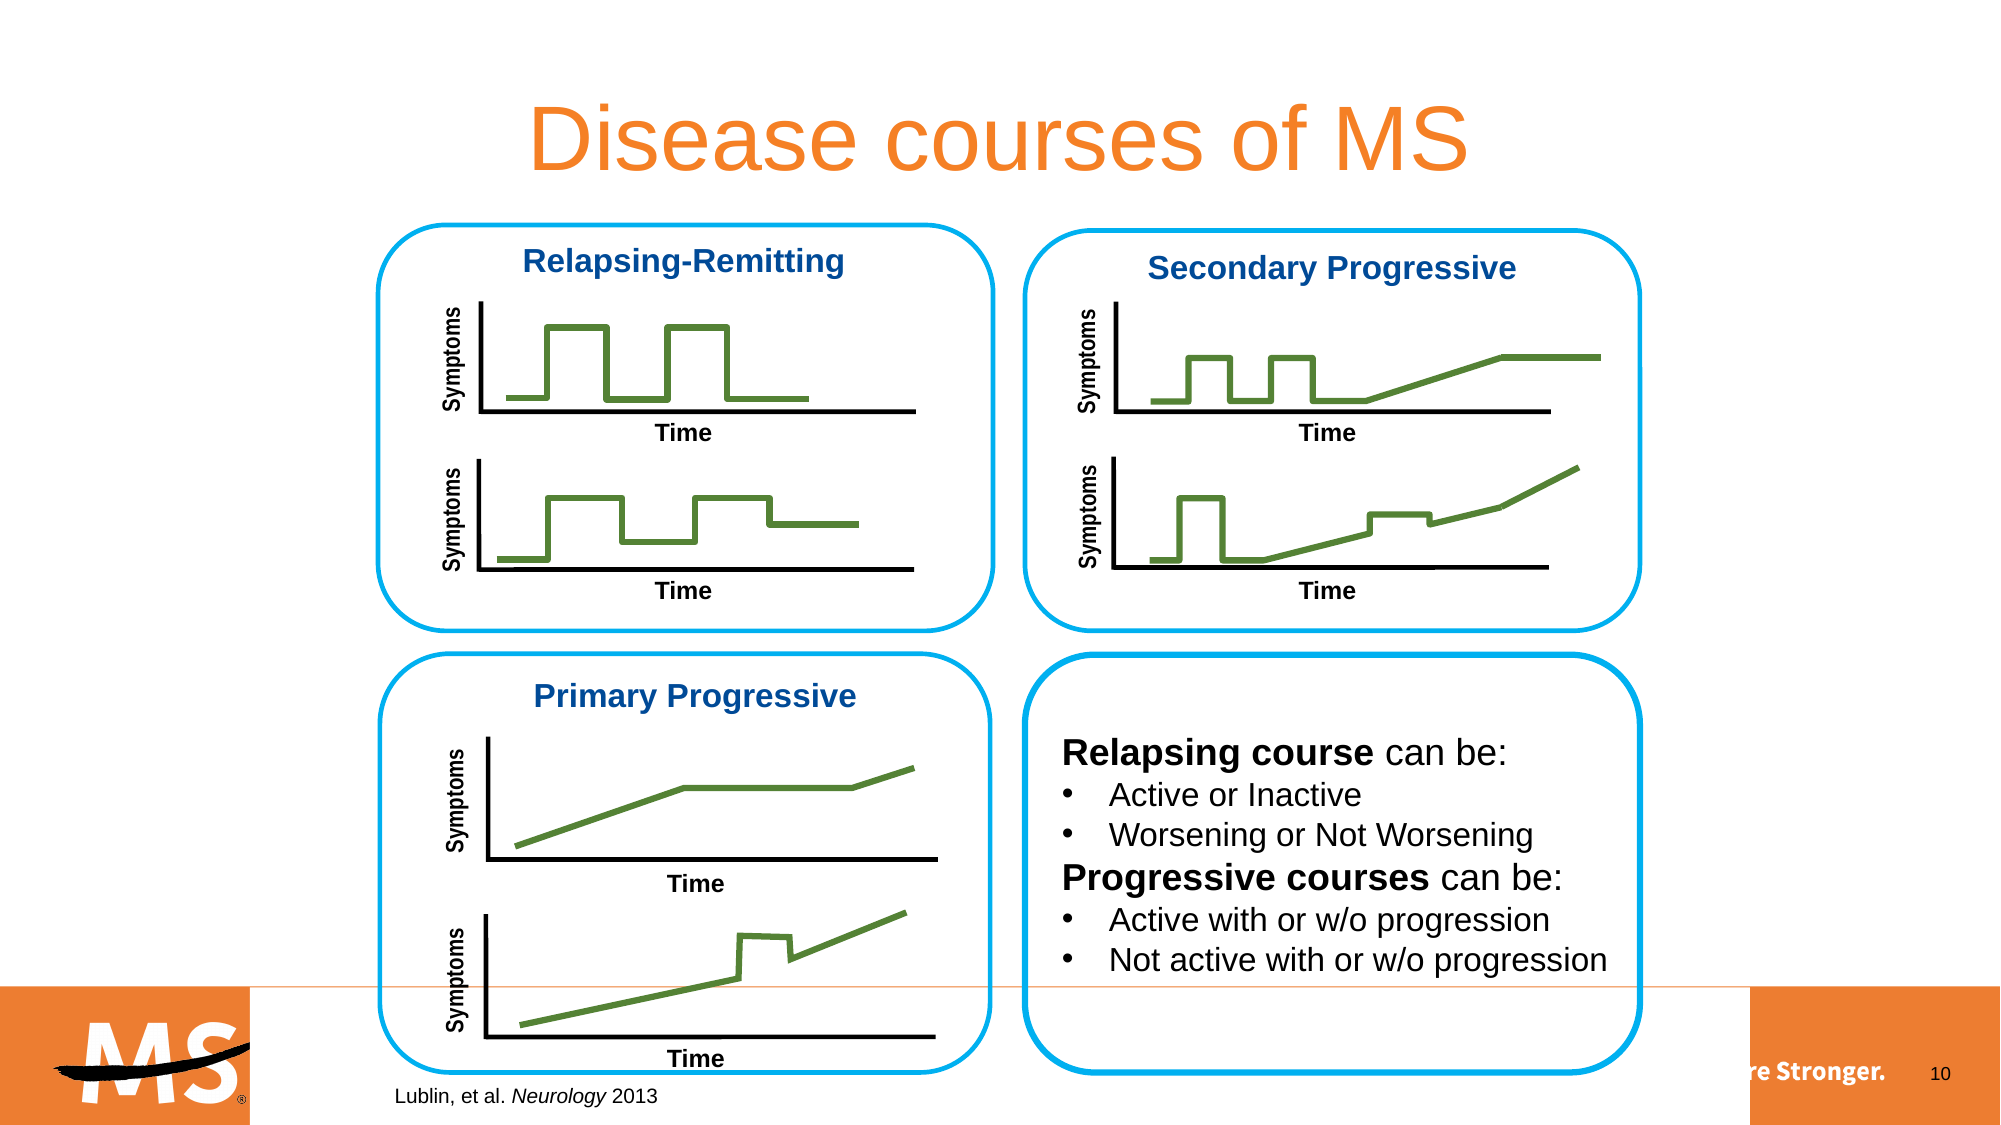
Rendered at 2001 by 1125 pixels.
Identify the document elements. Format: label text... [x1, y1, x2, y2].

text_box [1024, 294, 1640, 631]
text_box Time [639, 570, 729, 613]
text_box Time [1283, 568, 1373, 613]
text_box Symptoms [427, 452, 473, 588]
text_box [1150, 357, 1601, 402]
text_box [991, 986, 1751, 1125]
text_box [496, 497, 860, 560]
text_box [1060, 230, 1605, 238]
text_box Secondary Progressive [1024, 238, 1640, 294]
text_box [378, 276, 994, 631]
text_box [1023, 653, 1641, 1074]
text_box Symptoms [427, 291, 473, 427]
slide_number 10 [1516, 1042, 1967, 1103]
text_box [379, 653, 991, 1085]
title Disease courses of MS [137, 31, 1863, 249]
text_box Relapsing course can be: Active or Inactive Worsening or Not Worsening Progressive courses can be: Active with or w/o progression Not active with or w/o progression [1047, 720, 1640, 985]
text_box [417, 224, 954, 231]
text_box Symptoms [1062, 294, 1108, 430]
text_box Lublin, et al. Neurology 2013 . [379, 1085, 991, 1125]
text_box Symptoms [1063, 449, 1109, 585]
text_box Relapsing-Remitting [378, 231, 991, 287]
text_box [249, 986, 379, 1125]
text_box [505, 327, 810, 400]
text_box Time [1283, 412, 1373, 455]
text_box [1149, 467, 1579, 561]
text_box Time [639, 412, 729, 455]
picture [53, 1022, 249, 1104]
